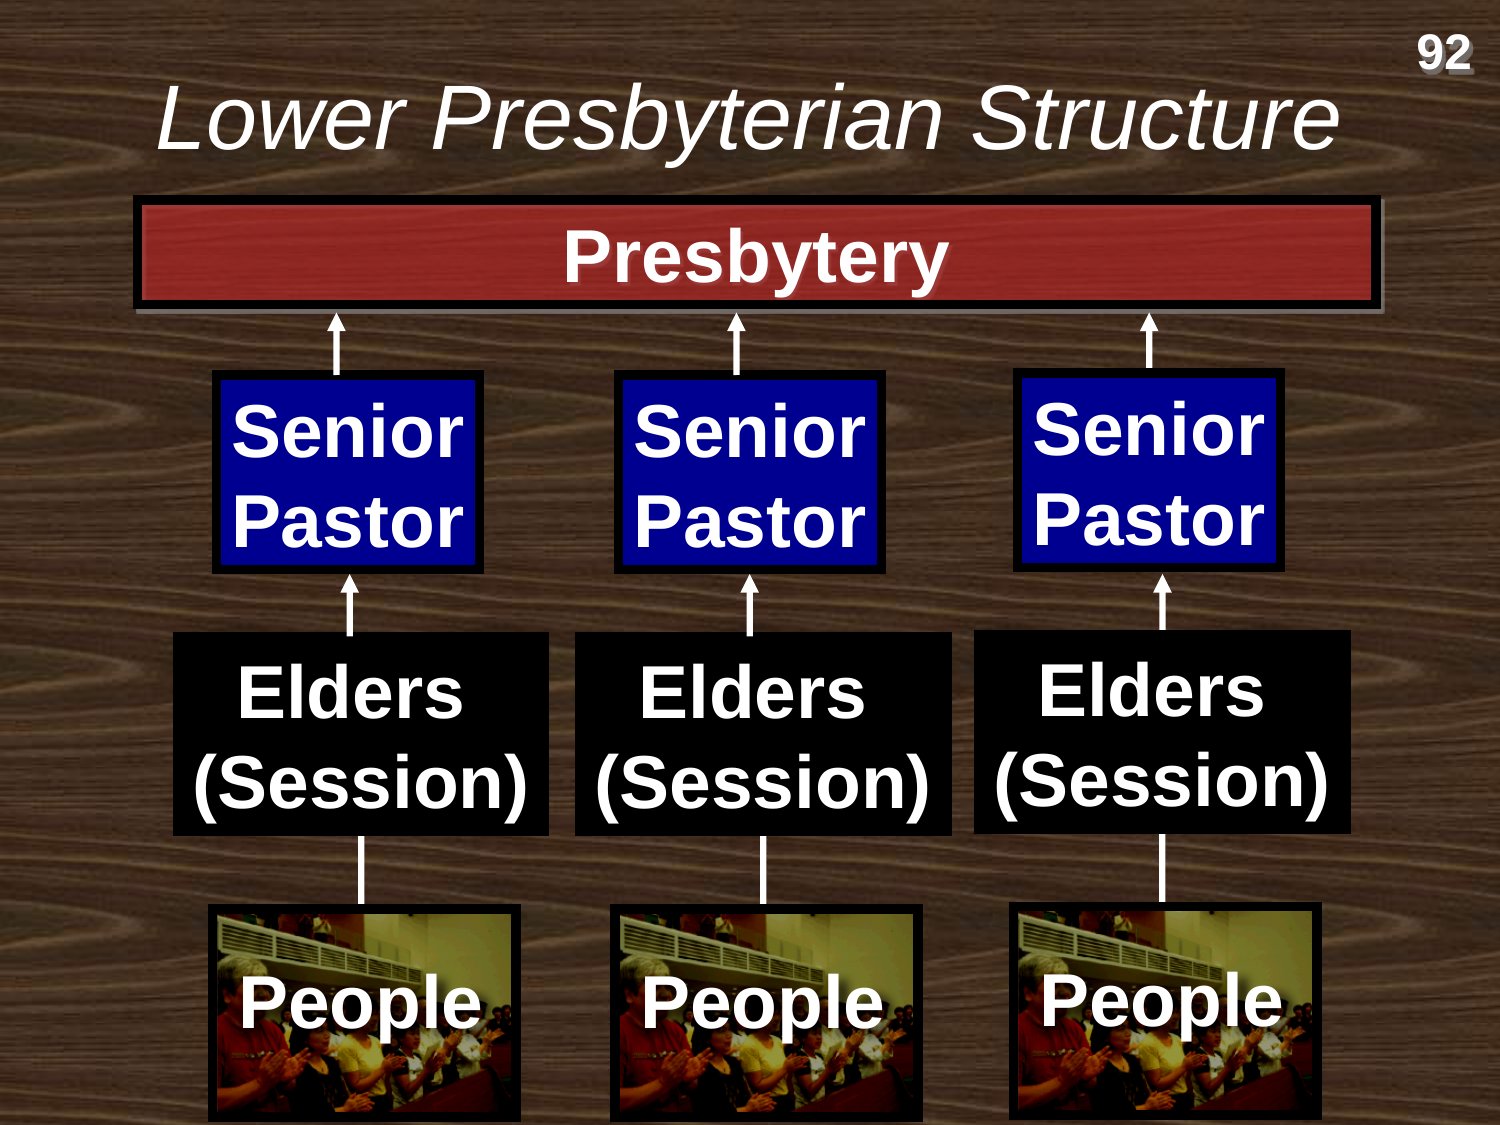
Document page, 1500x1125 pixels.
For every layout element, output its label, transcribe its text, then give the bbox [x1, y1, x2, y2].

picture [0, 0, 1500, 1125]
text_box Senior Pastor [1017, 372, 1281, 568]
text_box [730, 312, 743, 376]
text_box 92 [1401, 12, 1488, 88]
text_box [330, 312, 343, 376]
text_box Elders (Session) [579, 636, 947, 832]
text_box Elders (Session) [177, 636, 545, 832]
text_box [1156, 573, 1169, 634]
text_box [1143, 312, 1156, 372]
text_box Elders (Session) [978, 634, 1346, 830]
text_box Presbytery [137, 199, 1376, 305]
text_box Senior Pastor [618, 374, 882, 570]
title Lower Presbyterian Structure [75, 37, 1425, 175]
text_box Senior Pastor [216, 374, 480, 570]
text_box [343, 573, 356, 637]
text_box [743, 573, 756, 637]
